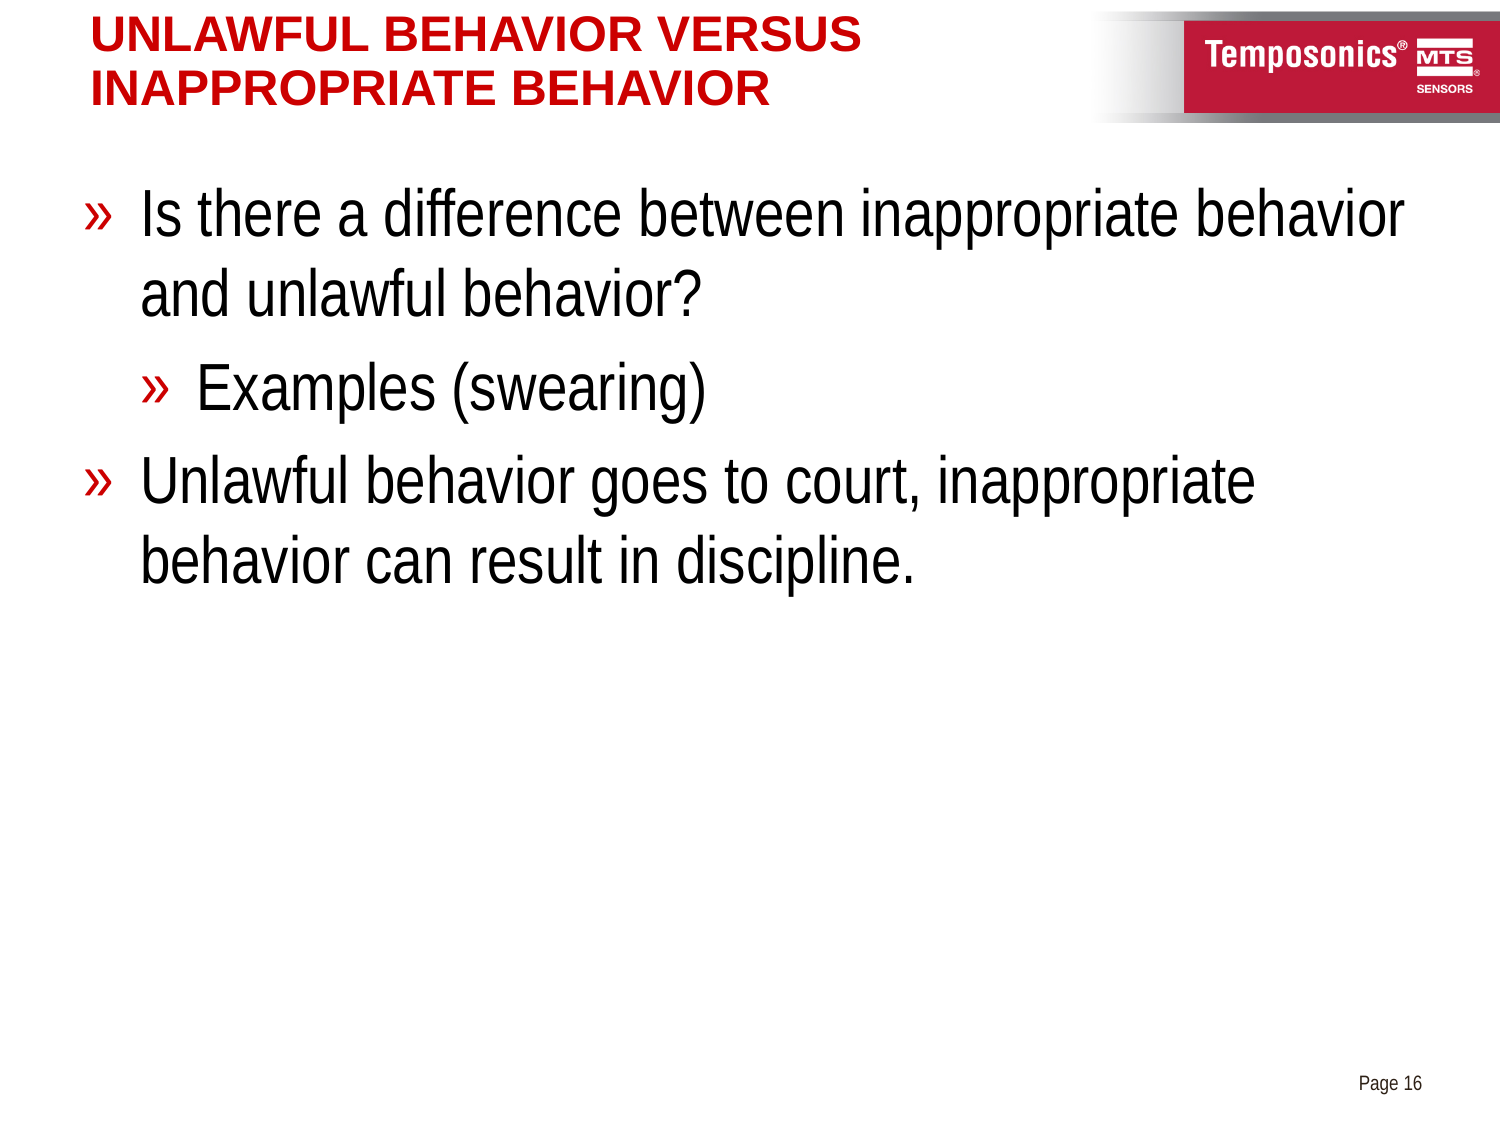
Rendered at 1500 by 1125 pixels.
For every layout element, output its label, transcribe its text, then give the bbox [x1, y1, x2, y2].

title Unlawful behavior versus inappropriate behavior [75, 12, 1138, 113]
picture [1023, 0, 1500, 136]
slide_number Page 16 [1087, 1062, 1438, 1103]
list Is there a difference between inappropriate behavior and unlawful behavior? Examples (swearing) Unlawful behavior goes to court, inappropriate behavior can result in discipline. [68, 162, 1432, 1000]
